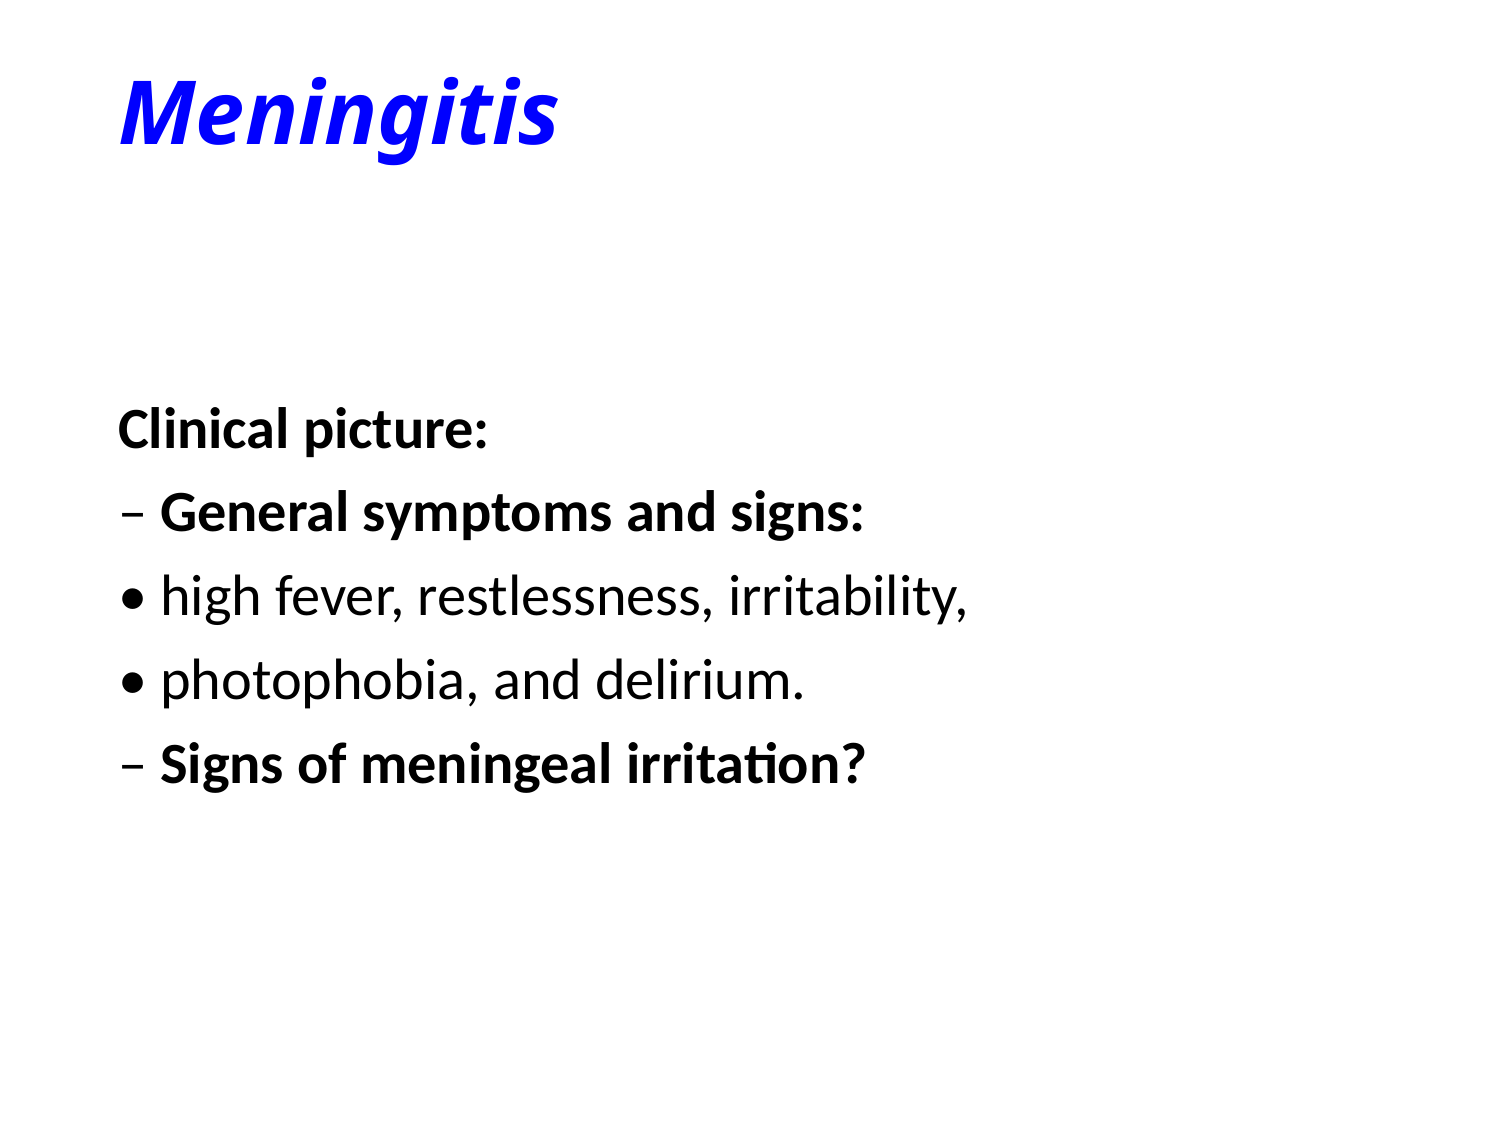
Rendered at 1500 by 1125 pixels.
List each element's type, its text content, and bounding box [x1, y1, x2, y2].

list Clinical picture: – General symptoms and signs: • high fever, restlessness, irritability, • photophobia, and delirium. – Signs of meningeal irritation? [103, 299, 1397, 1014]
title Meningitis [103, 59, 1397, 278]
